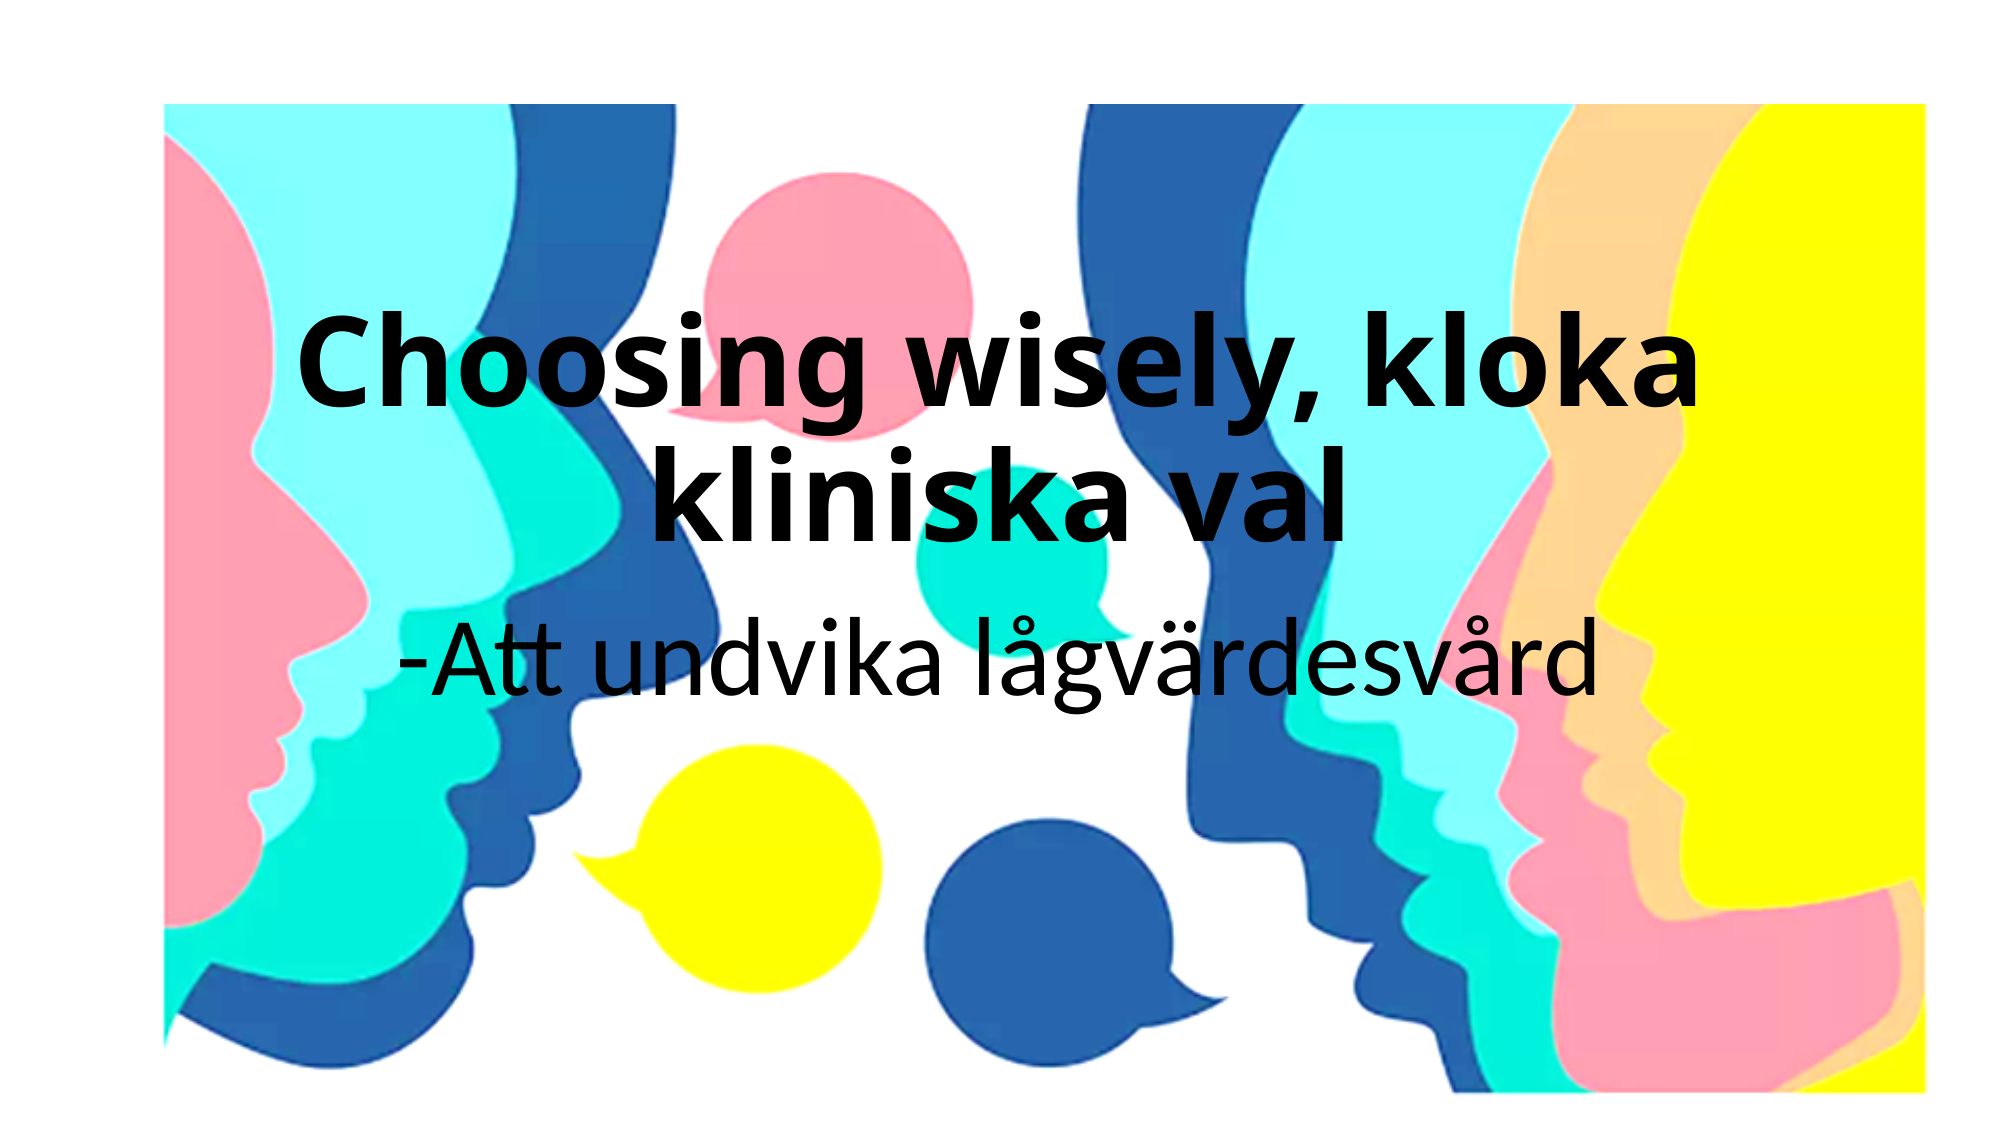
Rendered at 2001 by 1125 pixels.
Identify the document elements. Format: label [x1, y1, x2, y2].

picture [154, 104, 1939, 1125]
